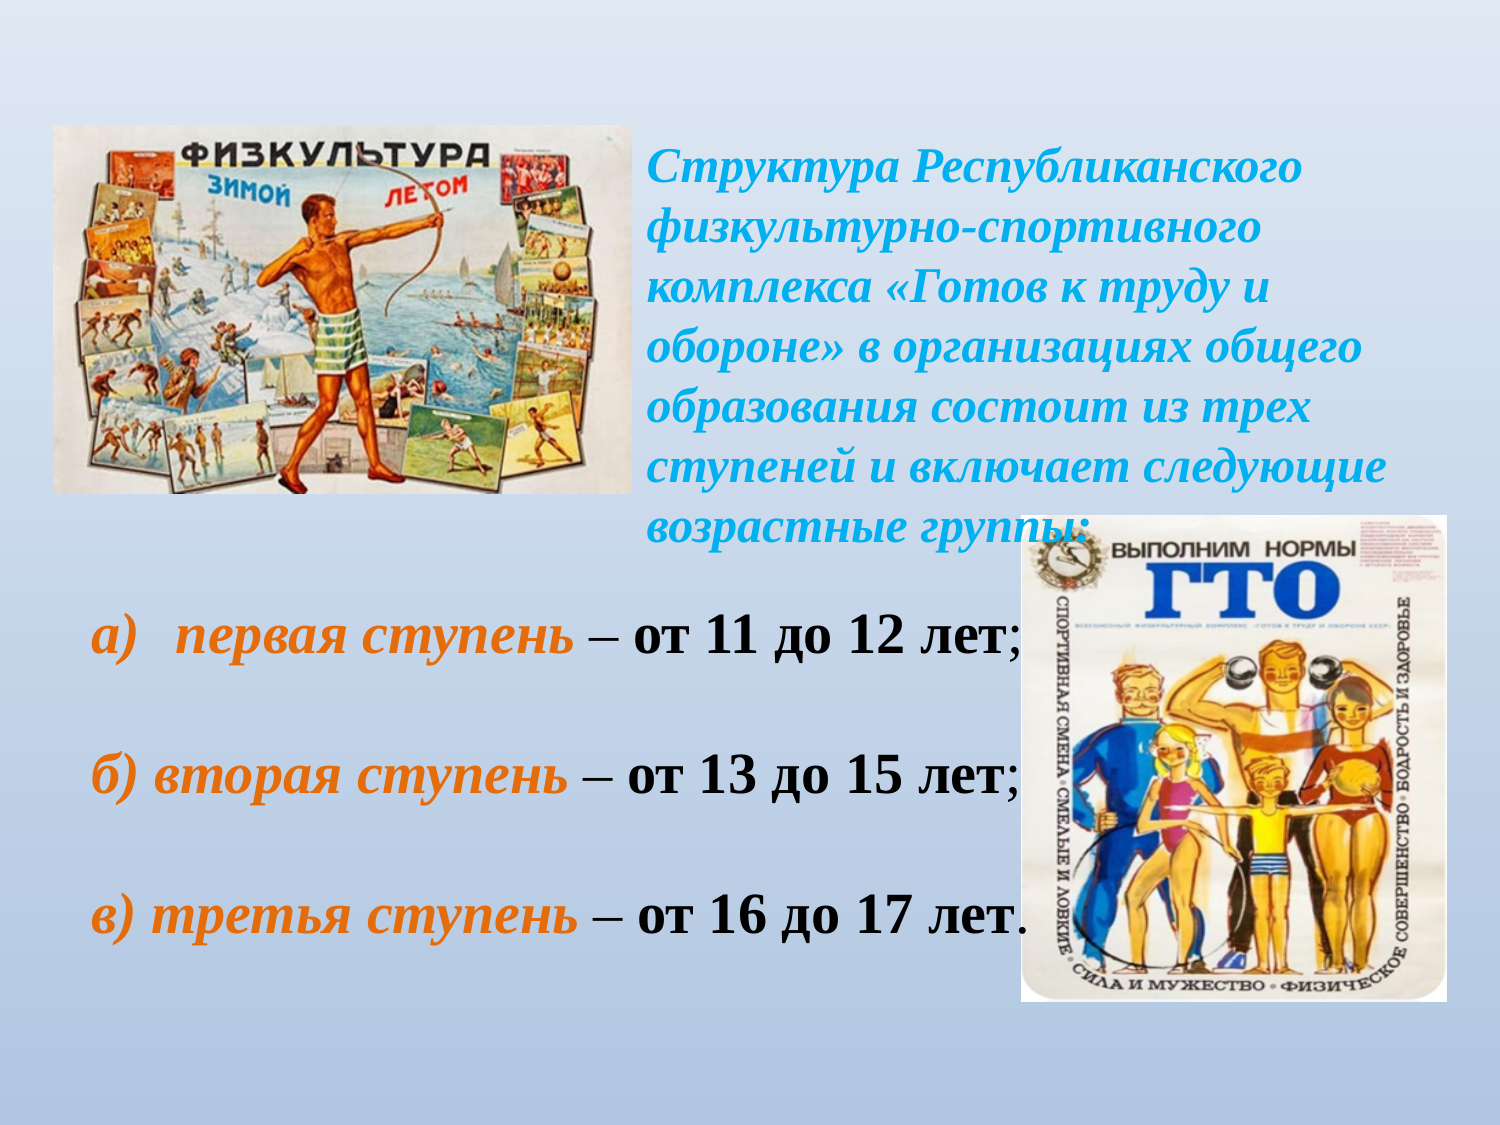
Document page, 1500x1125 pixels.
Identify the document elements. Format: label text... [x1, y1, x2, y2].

text_box Структура Республиканского физкультурно-спортивного комплекса «Готов к труду и обороне» в организациях общего образования состоит из трех ступеней и включает следующие возрастные группы: [631, 125, 1447, 587]
picture [52, 125, 633, 494]
text_box первая ступень – от 11 до 12 лет; б) вторая ступень – от 13 до 15 лет; в) третья ступень – от 16 до 17 лет. [76, 587, 1016, 998]
picture [1021, 514, 1448, 1003]
